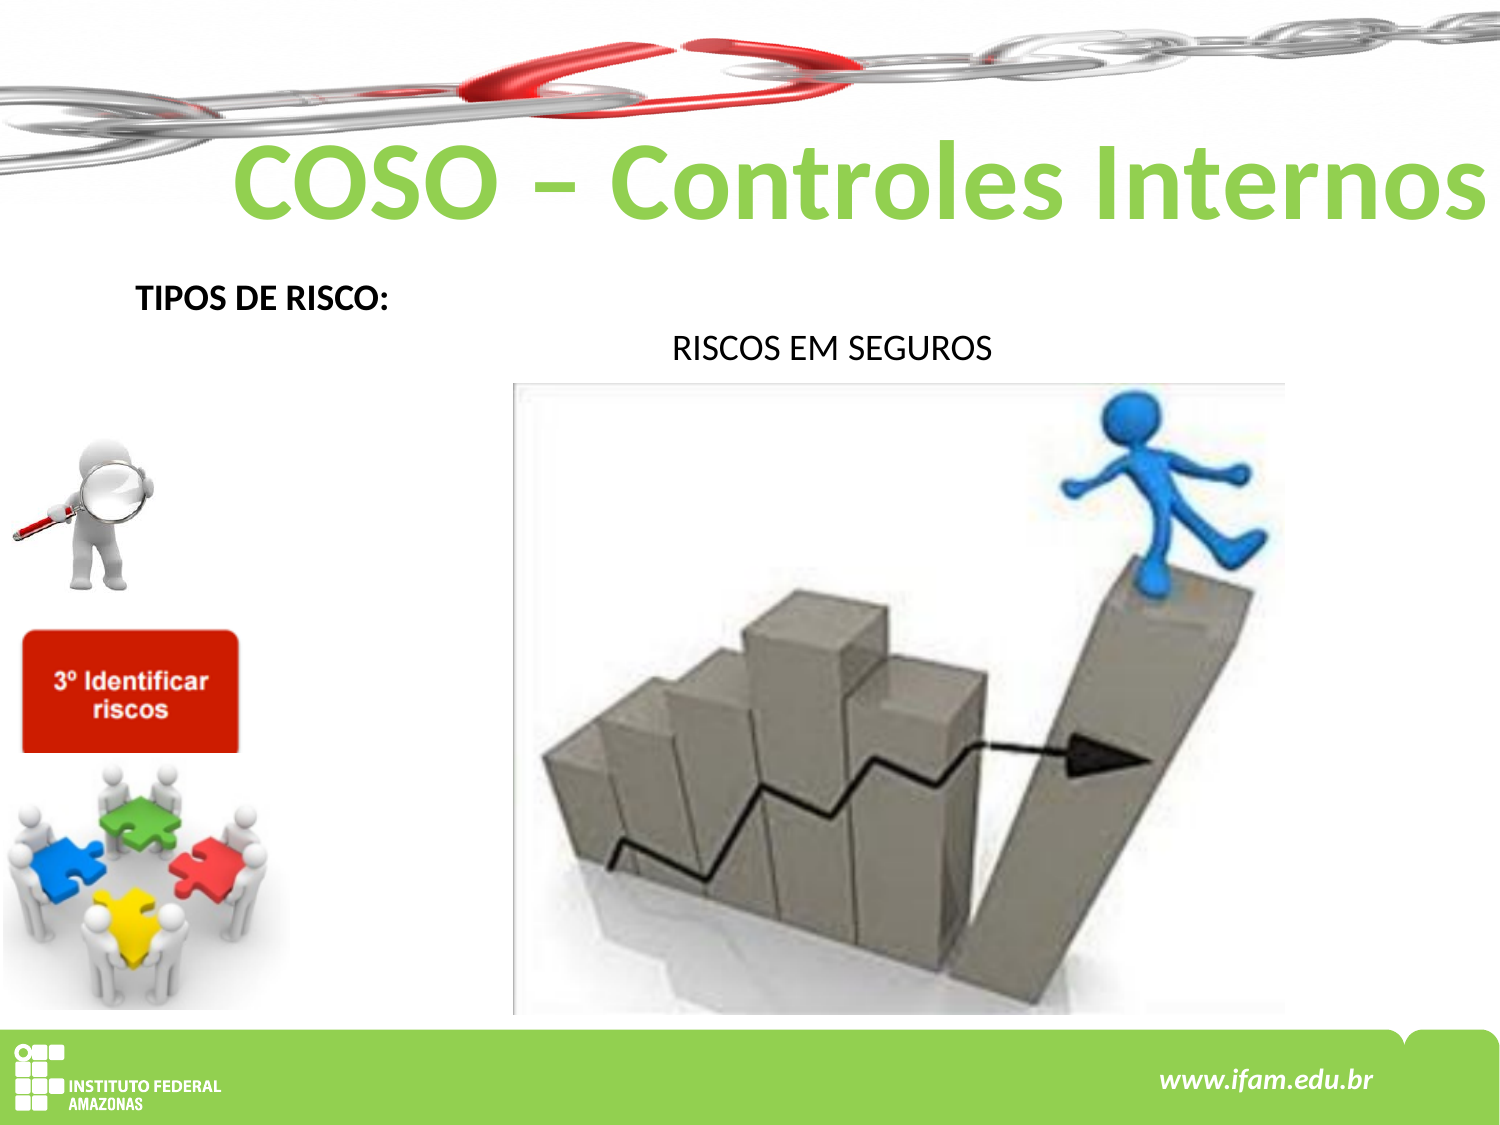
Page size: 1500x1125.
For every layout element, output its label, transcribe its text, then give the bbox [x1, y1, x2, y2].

picture [513, 383, 1285, 1015]
picture [3, 626, 290, 1011]
text_box COSO – Controles Internos [218, 211, 1500, 250]
text_box [0, 1029, 1500, 1125]
text_box TIPOS DE RISCO: [120, 265, 405, 326]
picture [0, 0, 1500, 205]
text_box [14, 1043, 222, 1111]
text_box www.ifam.edu.br [927, 1052, 1388, 1103]
text_box RISCOS EM SEGUROS [657, 315, 1008, 375]
picture [0, 416, 182, 600]
